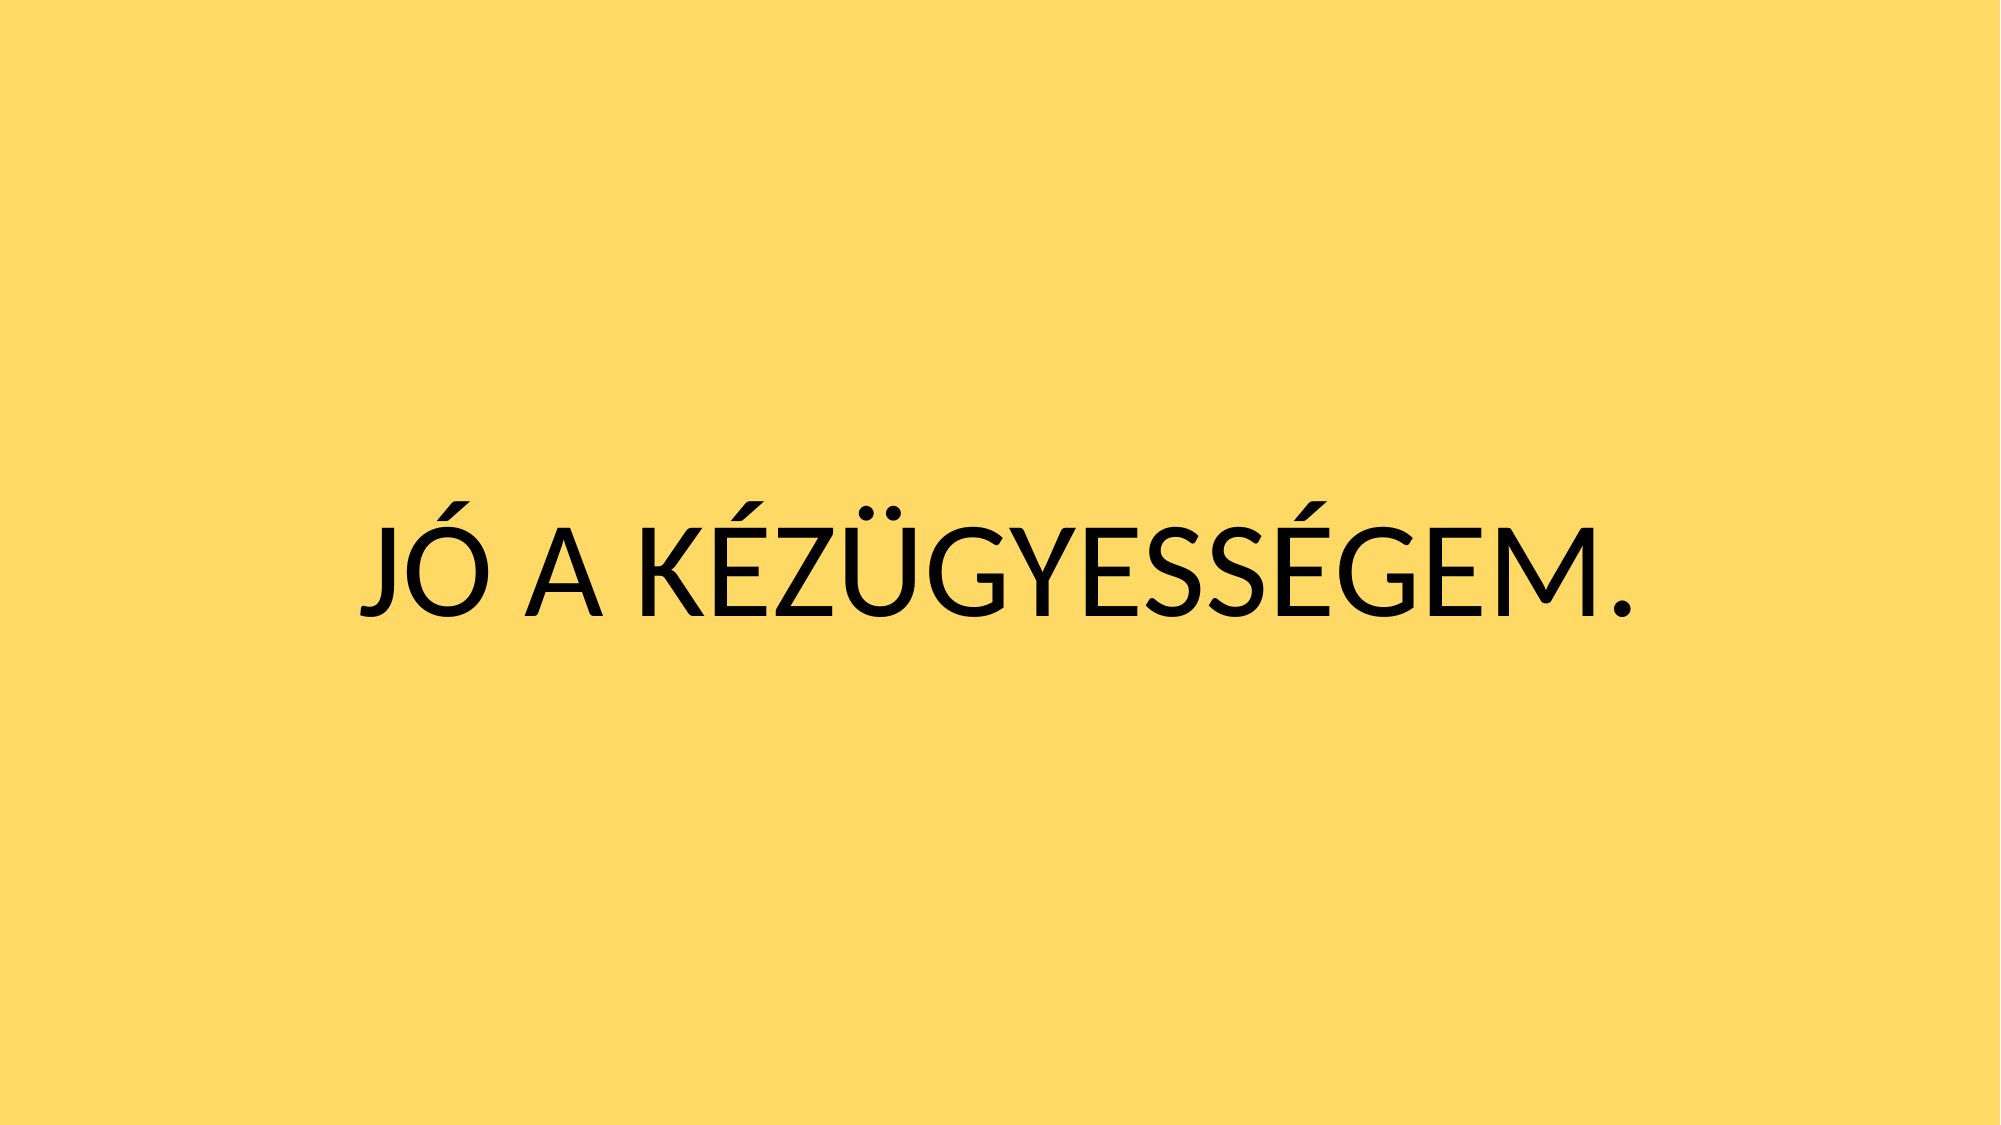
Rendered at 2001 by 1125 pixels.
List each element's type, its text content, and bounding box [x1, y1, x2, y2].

subtitle JÓ A KÉZÜGYESSÉGEM. [321, 490, 1679, 743]
